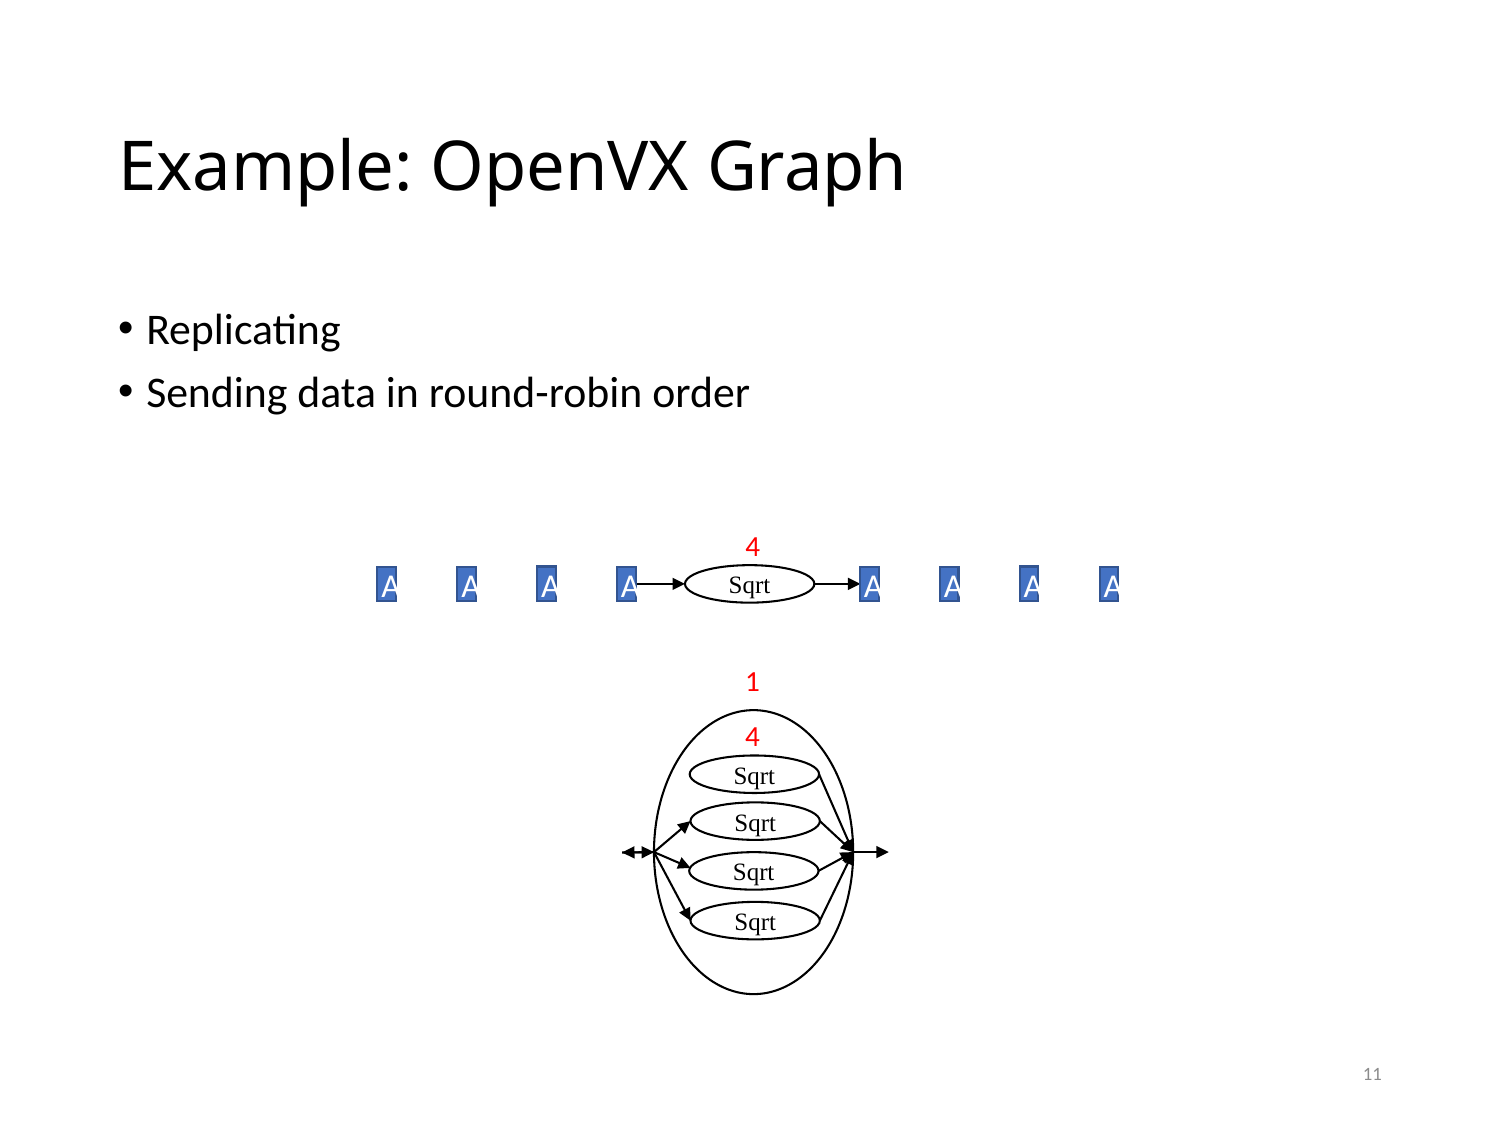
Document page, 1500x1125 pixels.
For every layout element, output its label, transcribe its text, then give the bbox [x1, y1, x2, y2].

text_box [635, 520, 861, 603]
text_box A [939, 566, 960, 602]
text_box 1 [730, 654, 775, 705]
text_box A [1099, 566, 1119, 602]
text_box A [616, 566, 635, 602]
text_box A [861, 566, 880, 602]
text_box A [456, 566, 477, 602]
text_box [622, 710, 889, 995]
slide_number 11 [1059, 1042, 1397, 1103]
text_box A [376, 566, 397, 602]
list Replicating Sending data in round-robin order [103, 299, 1397, 1014]
text_box A [536, 565, 557, 602]
text_box A [1019, 565, 1039, 602]
title Example: OpenVX Graph [103, 59, 1397, 278]
